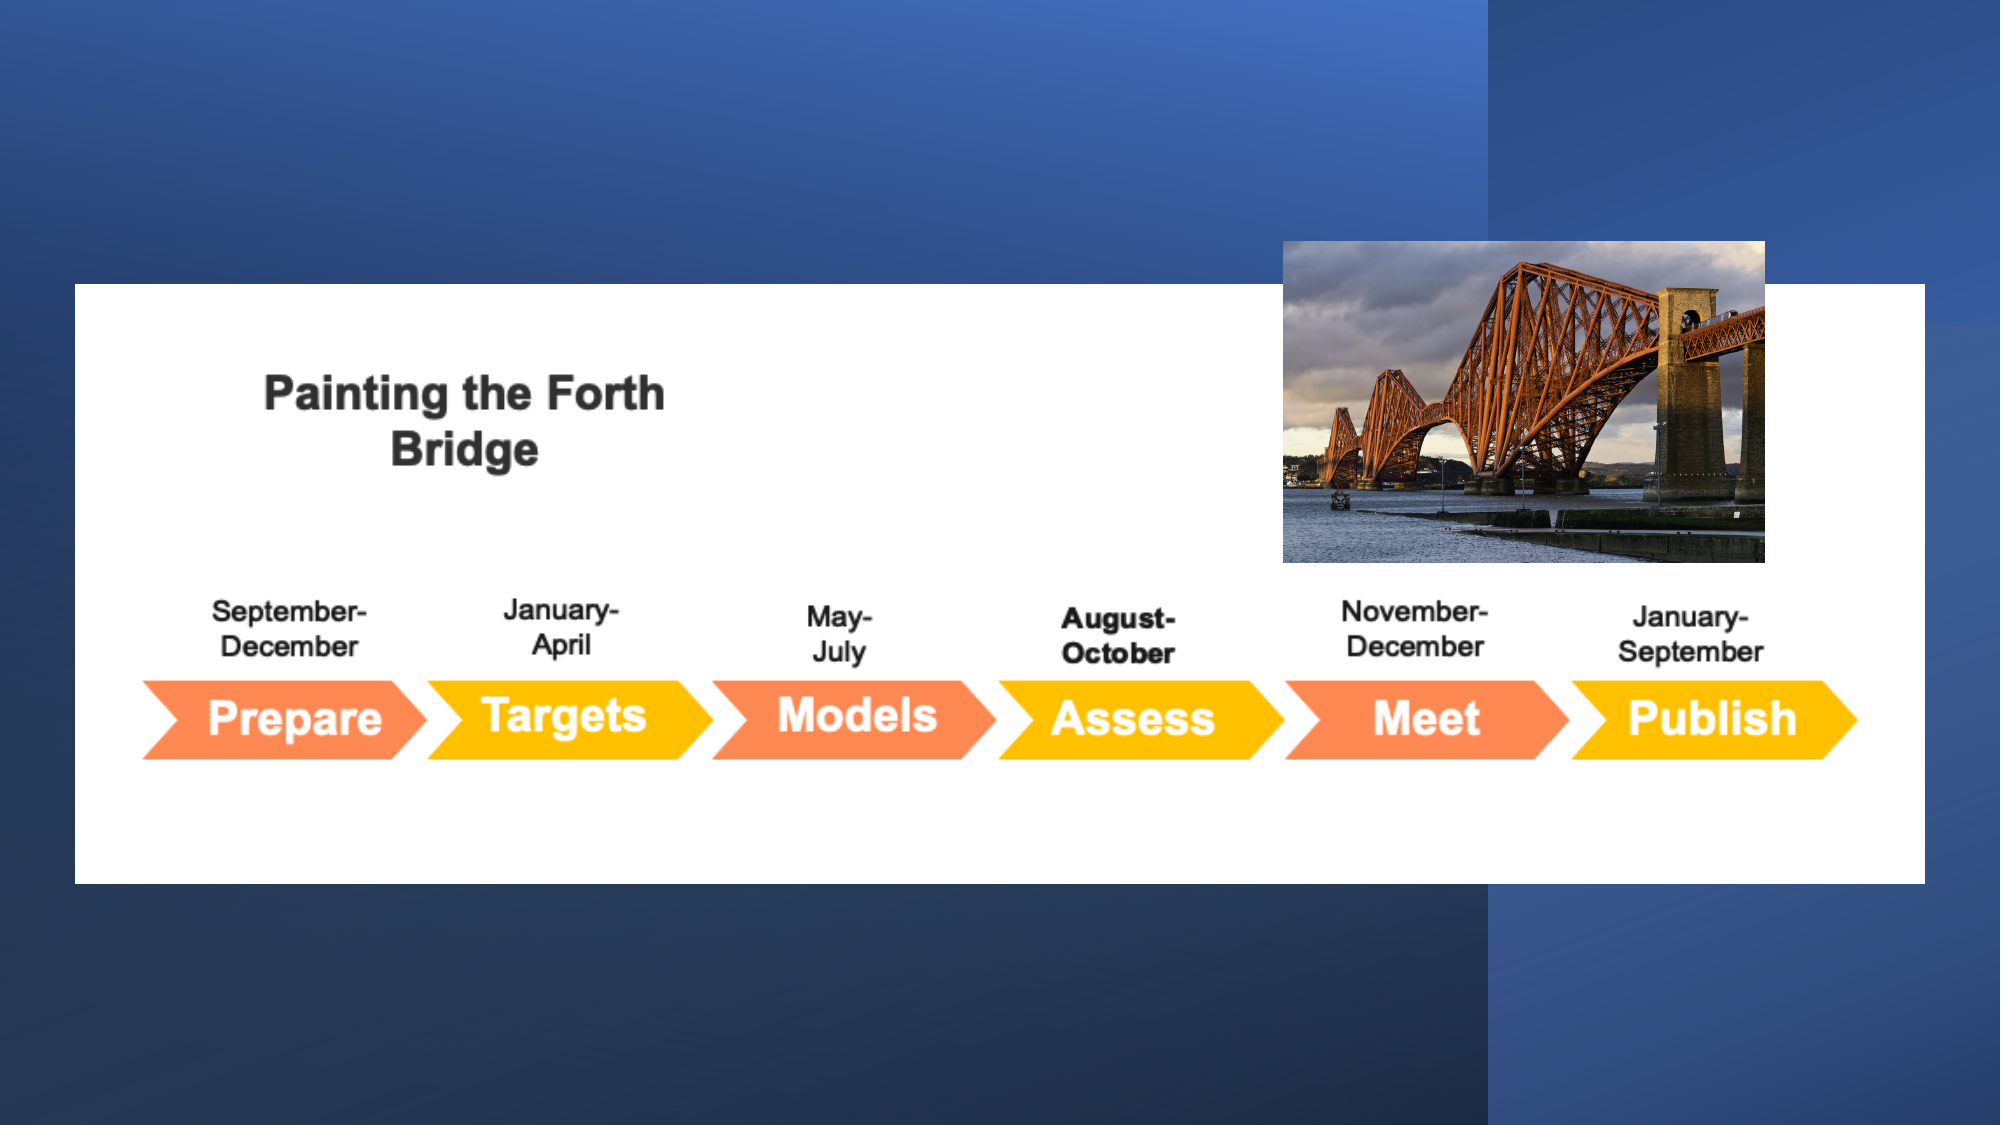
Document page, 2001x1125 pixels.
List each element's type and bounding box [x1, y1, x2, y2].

text_box [1488, 0, 2000, 322]
text_box [0, 322, 2000, 1125]
picture [75, 241, 1925, 884]
text_box [0, 0, 1488, 322]
